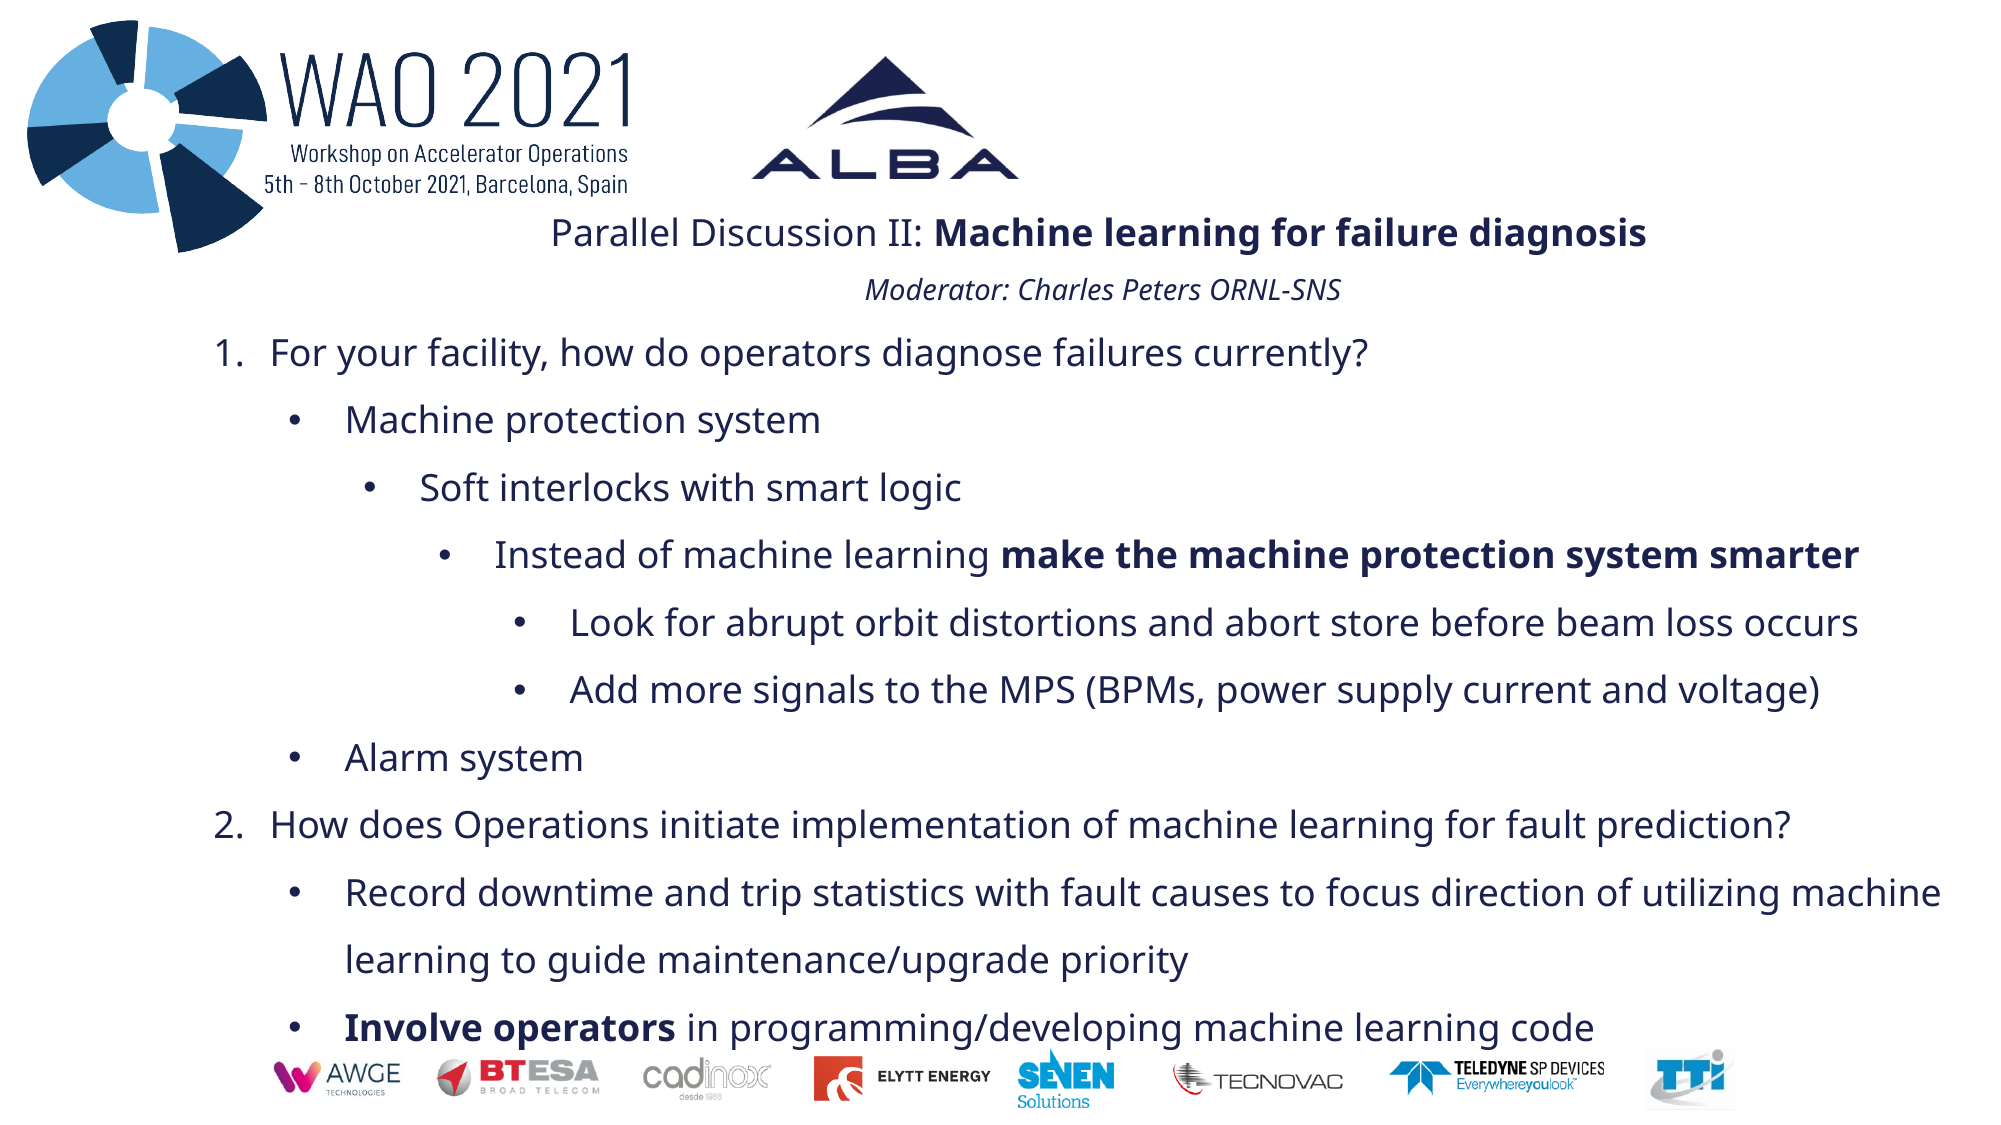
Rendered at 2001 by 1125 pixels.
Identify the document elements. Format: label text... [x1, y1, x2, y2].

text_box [27, 20, 1019, 253]
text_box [259, 1045, 1735, 1111]
text_box Parallel Discussion II: Machine learning for failure diagnosis Moderator: Charles Peters ORNL-SNS For your facility, how do operators diagnose failures currently? Machine protection system Soft interlocks with smart logic Instead of machine learning make the machine protection system smarter Look for abrupt orbit distortions and abort store before beam loss occurs Add more signals to the MPS (BPMs, power supply current and voltage) Alarm system How does Operations initiate implementation of machine learning for fault prediction? Record downtime and trip statistics with fault causes to focus direction of utilizing machine learning to guide maintenance/upgrade priority Involve operators in programming/developing machine learning code [198, 179, 2000, 1057]
